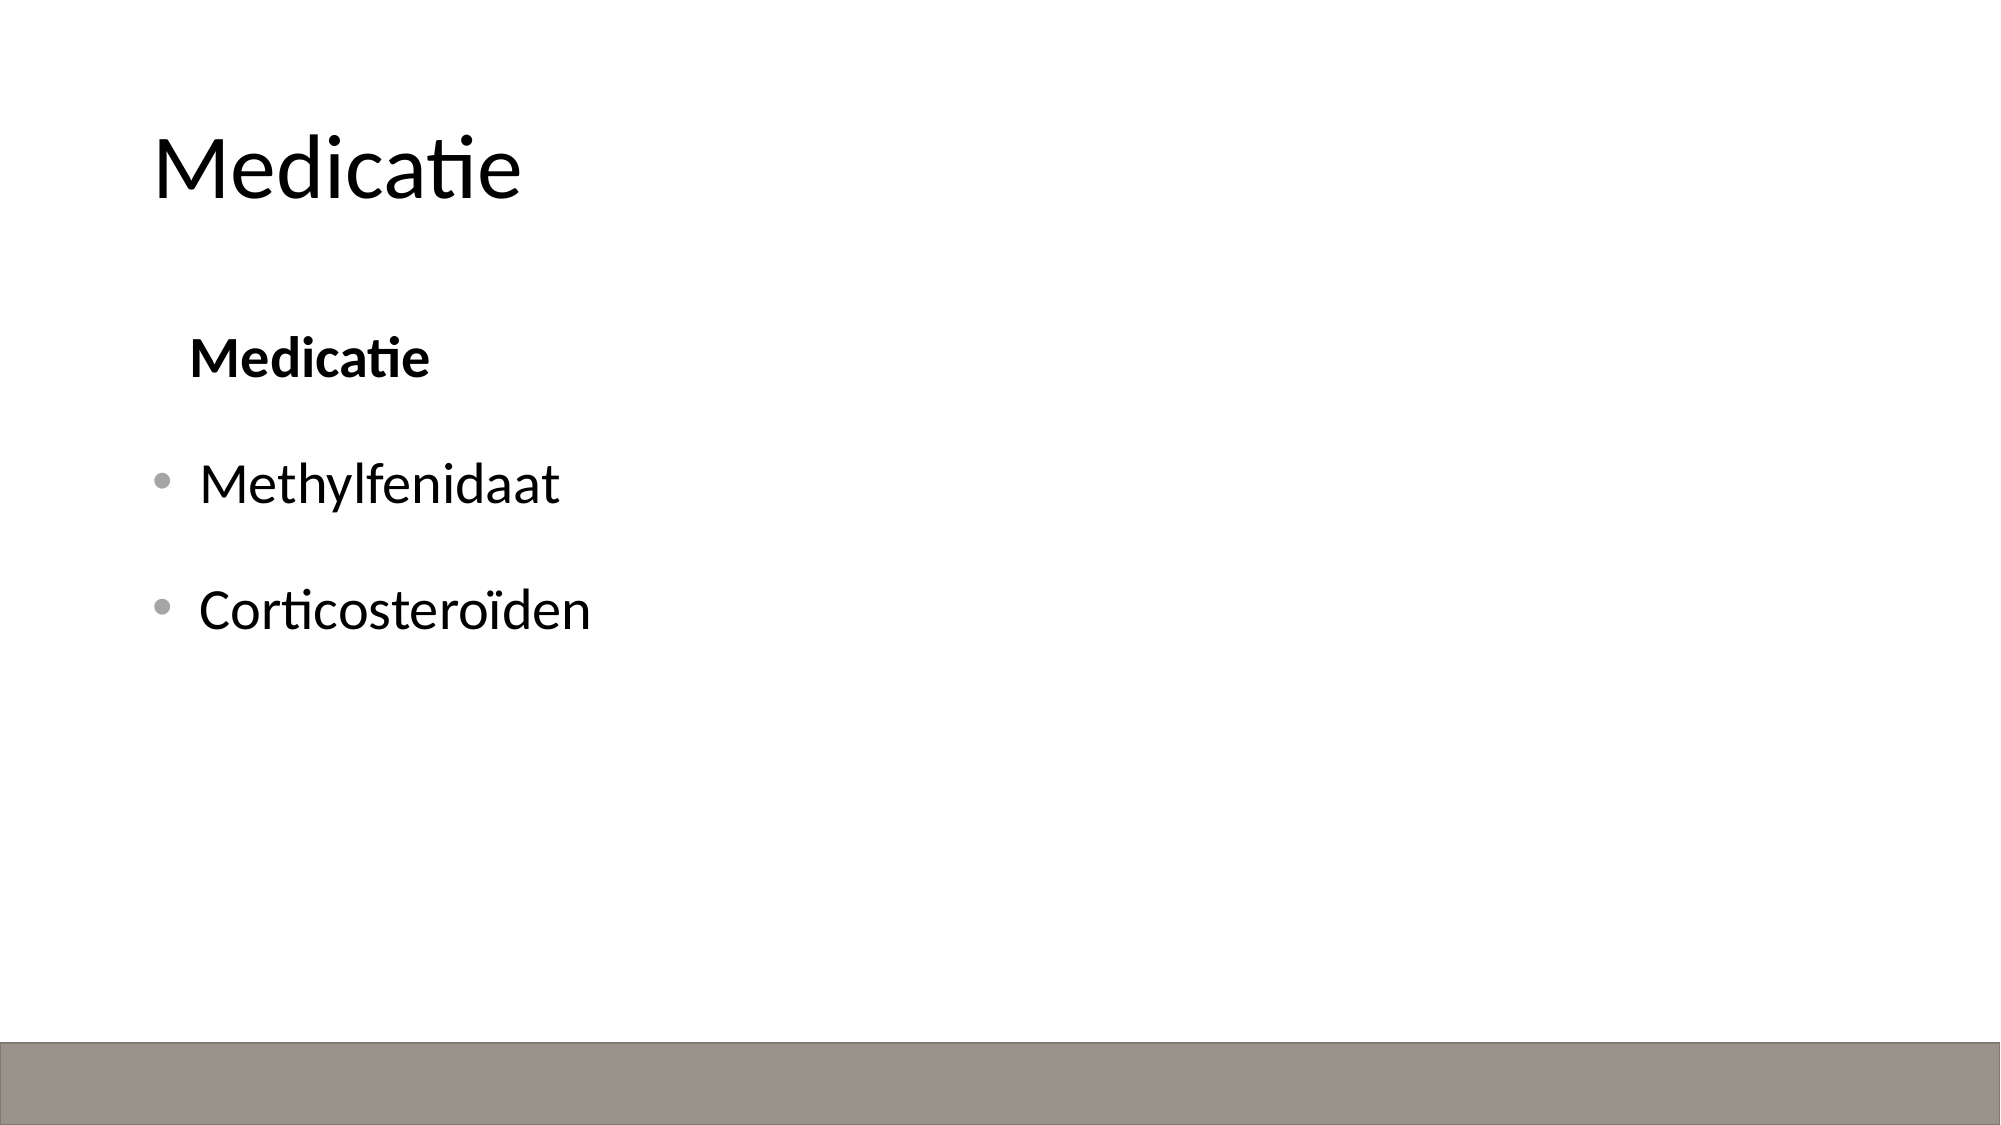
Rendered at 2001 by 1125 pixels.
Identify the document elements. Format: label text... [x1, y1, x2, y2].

list Medicatie Methylfenidaat Corticosteroïden [137, 277, 1743, 968]
title Medicatie [137, 59, 1863, 278]
text_box [0, 1042, 2000, 1125]
